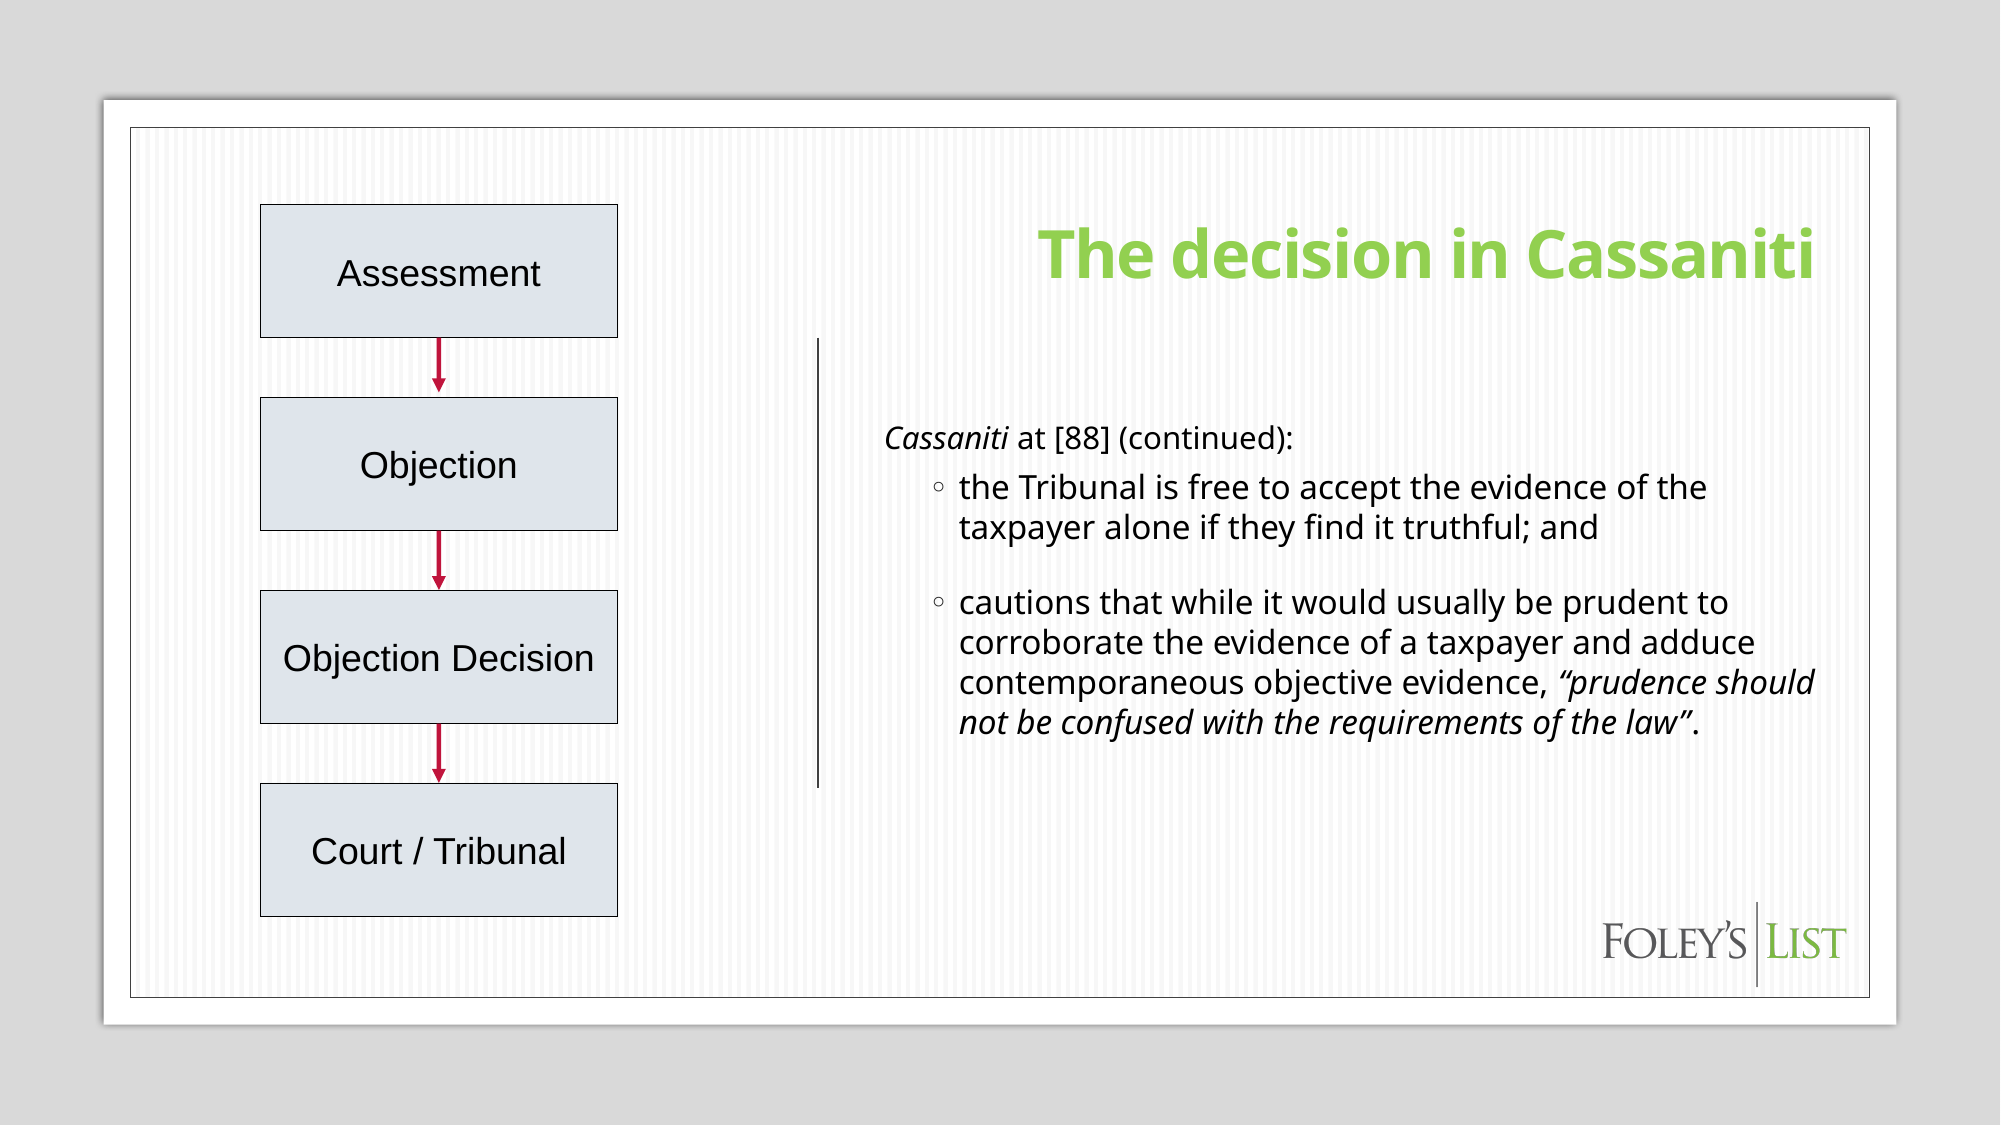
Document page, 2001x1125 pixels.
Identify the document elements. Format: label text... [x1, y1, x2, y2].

text_box Court / Tribunal [260, 782, 618, 917]
title The decision in Cassaniti [617, 139, 1833, 374]
text_box Assessment [260, 204, 617, 338]
text_box [432, 530, 446, 591]
text_box Objection Decision [260, 590, 618, 724]
text_box [432, 337, 446, 393]
text_box [0, 0, 2000, 1125]
text_box Objection [260, 397, 618, 531]
text_box [103, 100, 1897, 1025]
picture [1601, 901, 1848, 988]
text_box [432, 723, 446, 783]
list Cassaniti at [88] (continued): the Tribunal is free to accept the evidence of the taxpayer alone if they find it truthful; and cautions that while it would usually be prudent to corroborate the evidence of a taxpayer and adduce contemporaneous objective evidence, “prudence should not be confused with the requirements of the law”. [868, 239, 1850, 917]
text_box [130, 127, 1870, 998]
